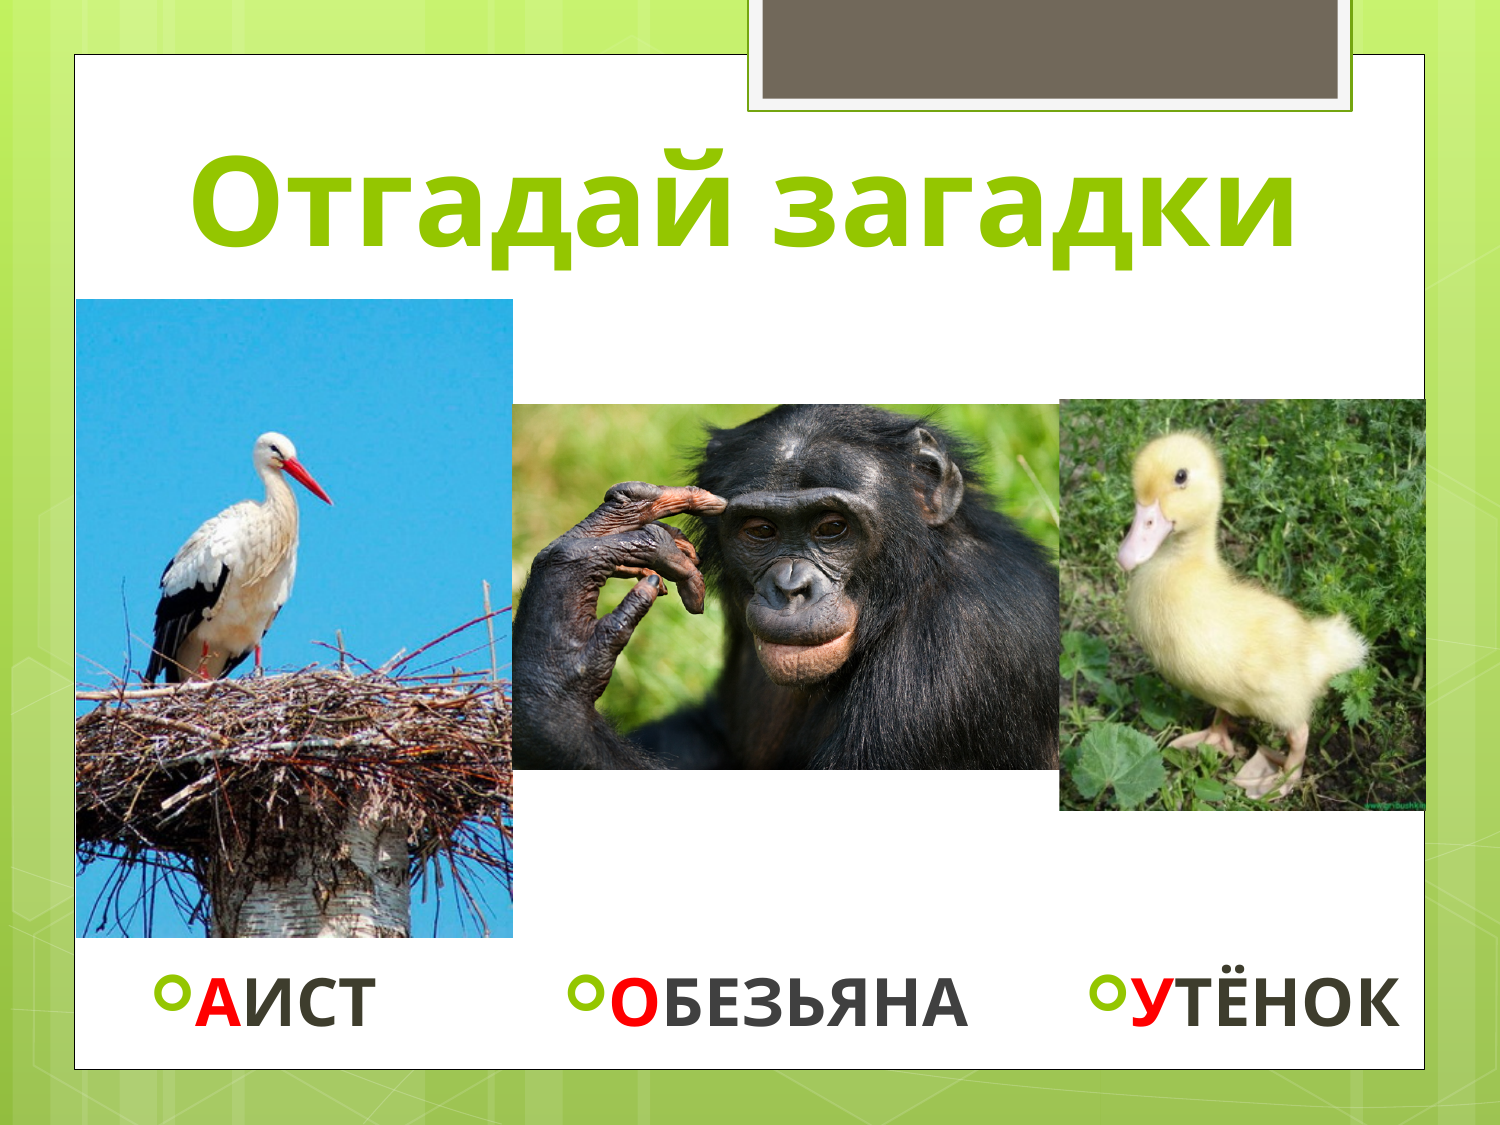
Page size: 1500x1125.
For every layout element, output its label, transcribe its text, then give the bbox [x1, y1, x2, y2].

text_box УТЁНОК [1059, 952, 1426, 1047]
text_box ОБЕЗЬЯНА [537, 952, 1059, 1047]
title Отгадай загадки [171, 113, 1324, 279]
picture [76, 299, 1427, 938]
list АИСТ [123, 952, 513, 1059]
